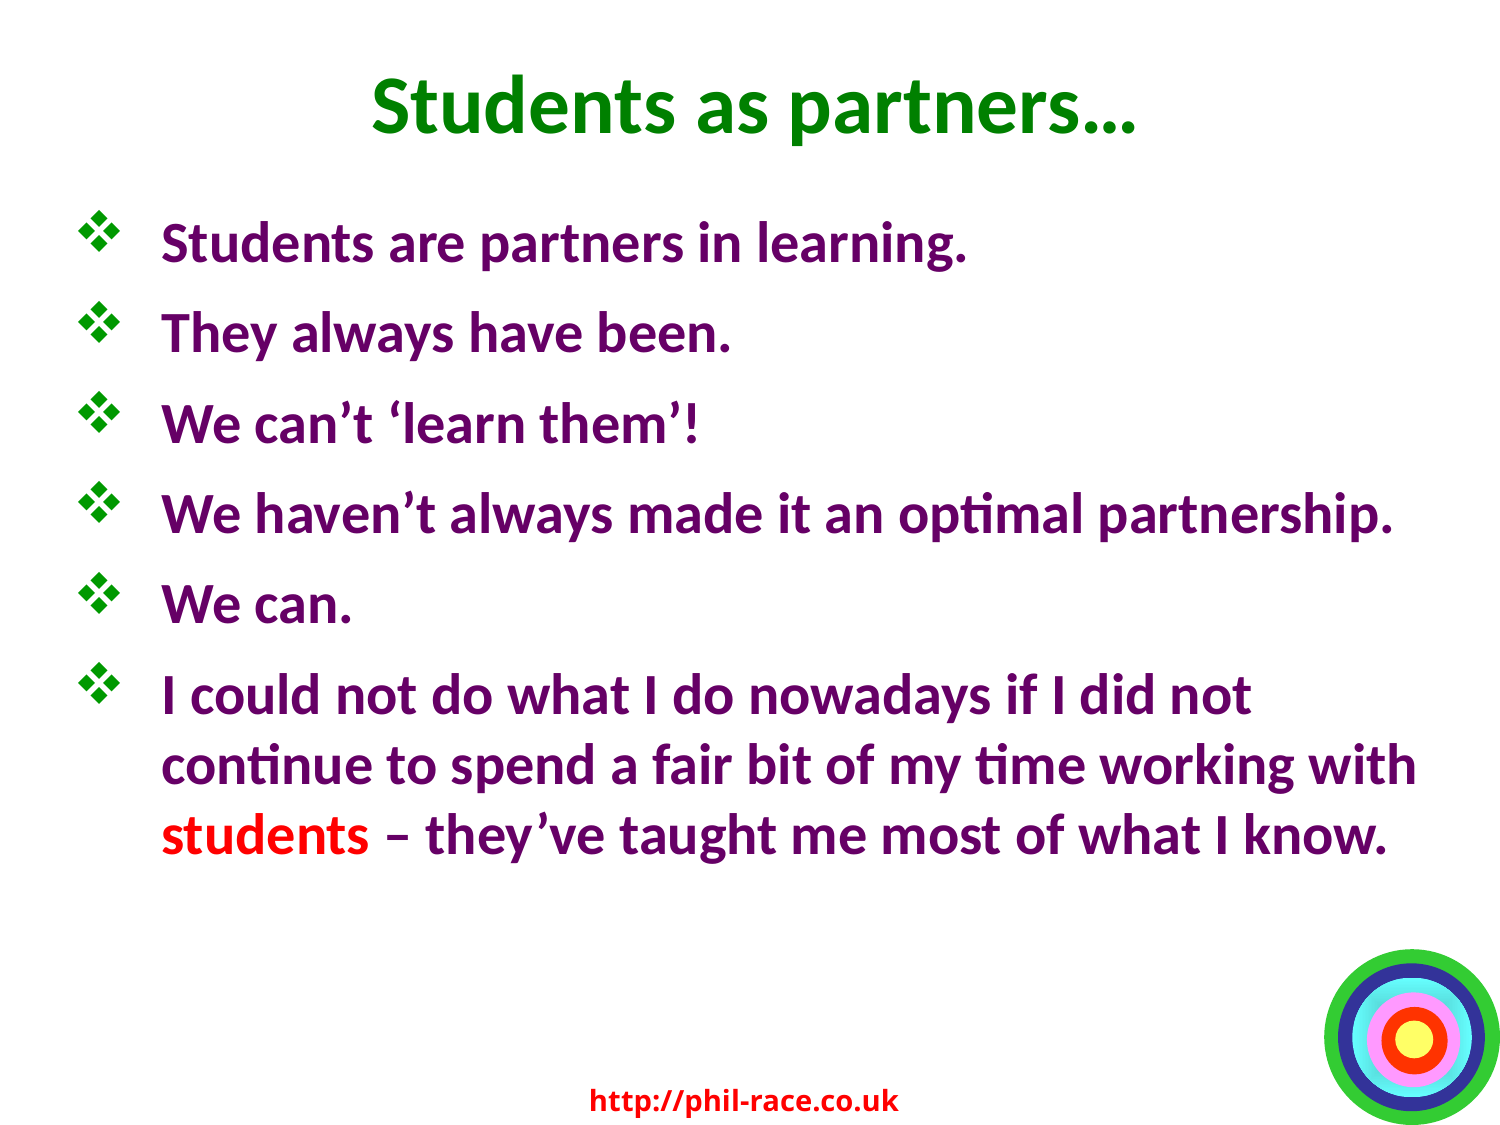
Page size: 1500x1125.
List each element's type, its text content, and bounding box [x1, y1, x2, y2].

list Students are partners in learning. They always have been. We can’t ‘learn them’! We haven’t always made it an optimal partnership. We can. I could not do what I do nowadays if I did not continue to spend a fair bit of my time working with students – they’ve taught me most of what I know. [58, 196, 1471, 963]
title Students as partners… [40, 30, 1471, 185]
